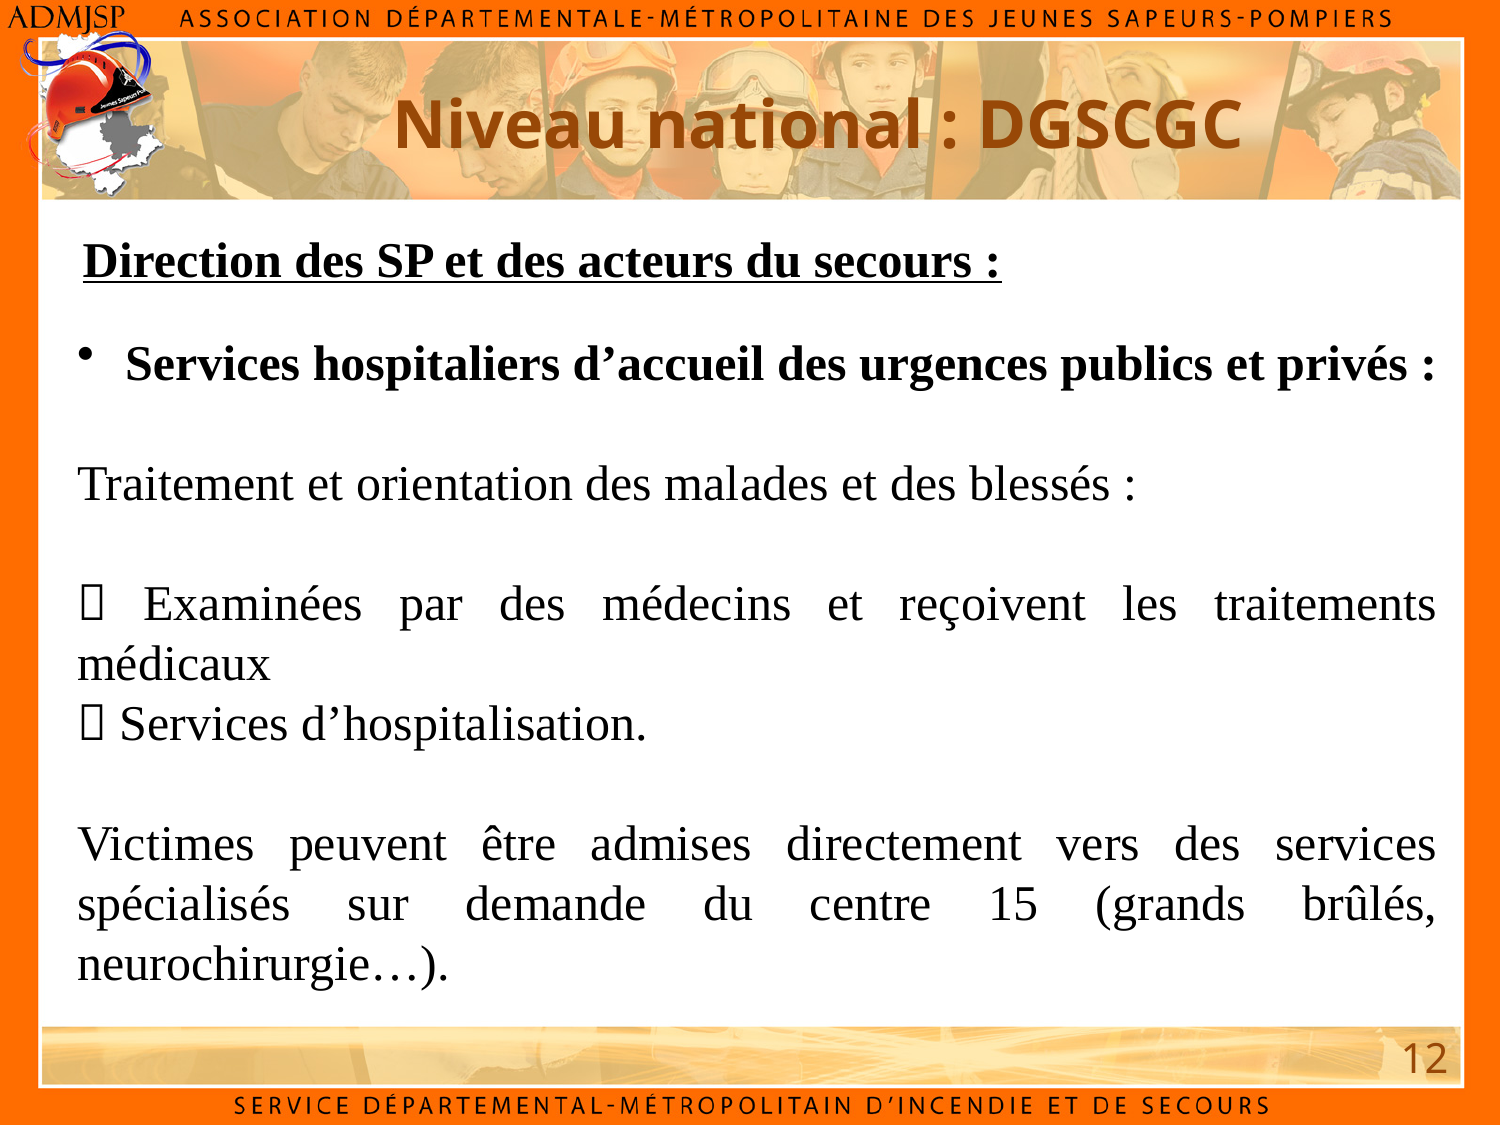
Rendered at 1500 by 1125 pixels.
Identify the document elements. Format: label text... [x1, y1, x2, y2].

text_box Direction des SP et des acteurs du secours : [67, 215, 1412, 295]
text_box 12 [1113, 1029, 1464, 1090]
title Niveau national : DGSCGC [183, 45, 1454, 200]
picture [0, 0, 1500, 1125]
text_box Services hospitaliers d’accueil des urgences publics et privés : Traitement et orientation des malades et des blessés :  Examinées par des médecins et reçoivent les traitements médicaux  Services d’hospitalisation. Victimes peuvent être admises directement vers des services spécialisés sur demande du centre 15 (grands brûlés, neurochirurgie…). [62, 322, 1453, 998]
